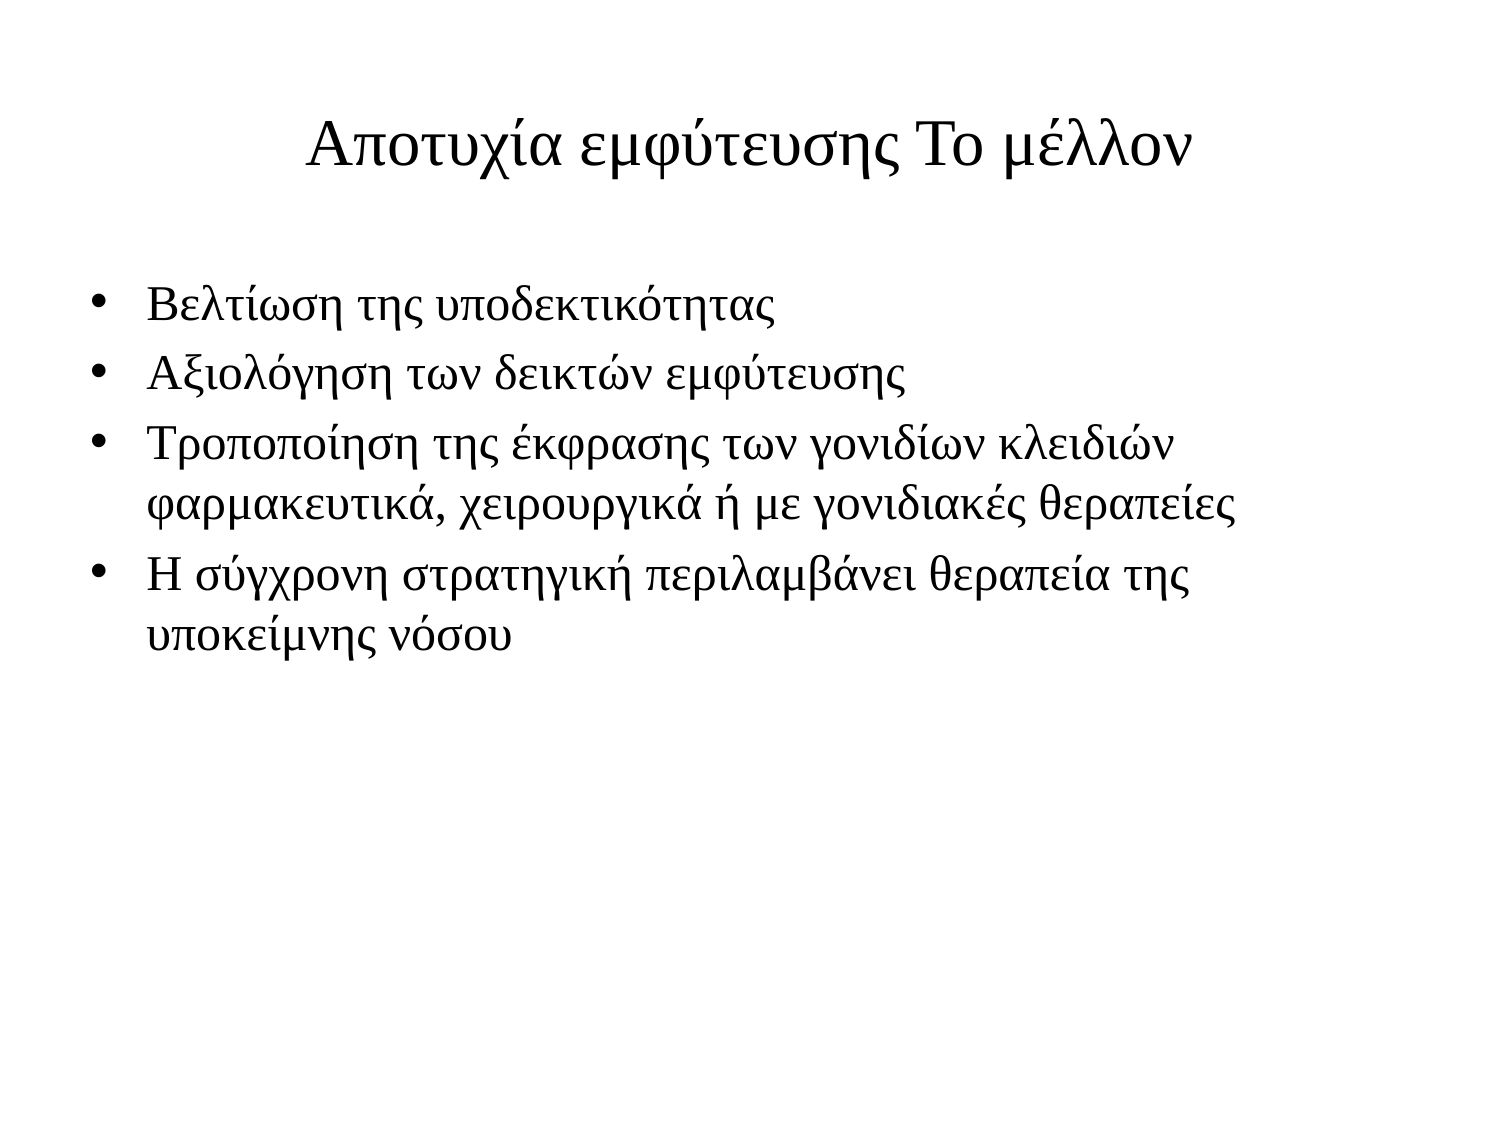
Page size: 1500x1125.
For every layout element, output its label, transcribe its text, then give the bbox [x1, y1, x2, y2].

list Βελτίωση της υποδεκτικότητας Αξιολόγηση των δεικτών εμφύτευσης Τροποποίηση της έκφρασης των γονιδίων κλειδιών φαρμακευτικά, χειρουργικά ή με γονιδιακές θεραπείες Η σύγχρονη στρατηγική περιλαμβάνει θεραπεία της υποκείμνης νόσου [75, 262, 1425, 1005]
title Αποτυχία εμφύτευσης Το μέλλον [75, 45, 1425, 233]
